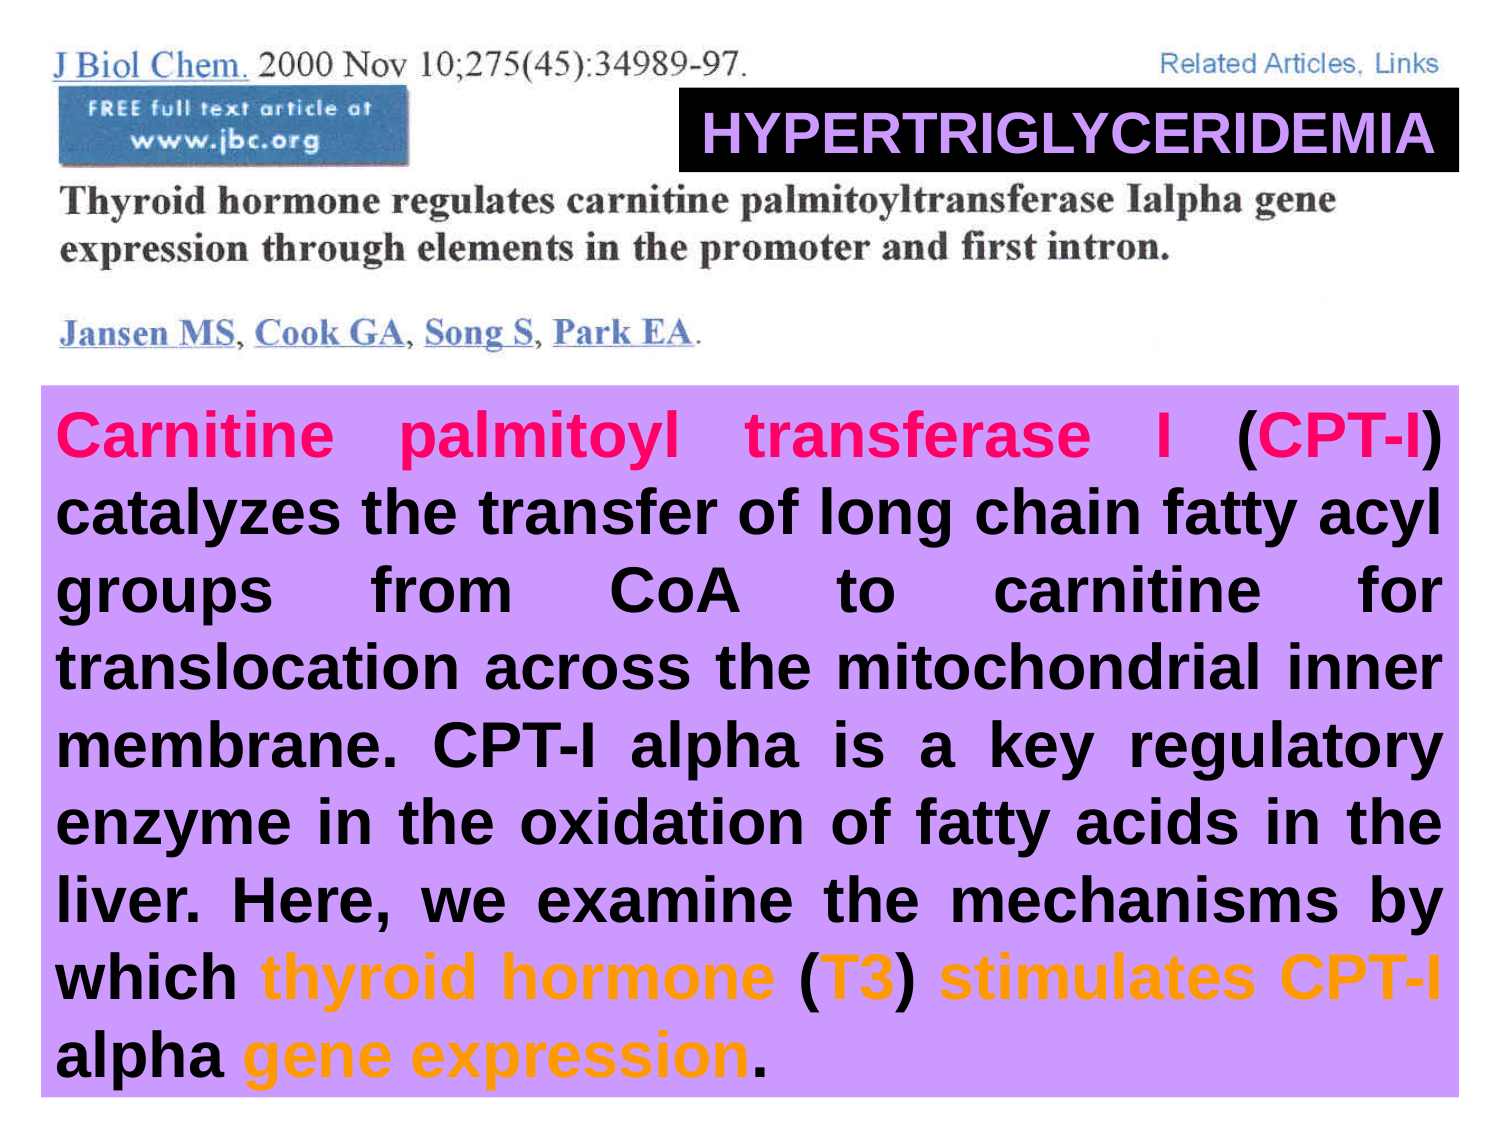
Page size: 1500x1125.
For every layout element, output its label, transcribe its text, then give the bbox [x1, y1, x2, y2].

picture [40, 26, 1460, 374]
text_box Carnitine palmitoyl transferase I (CPT-I) catalyzes the transfer of long chain fatty acyl groups from CoA to carnitine for translocation across the mitochondrial inner membrane. CPT-I alpha is a key regulatory enzyme in the oxidation of fatty acids in the liver. Here, we examine the mechanisms by which thyroid hormone (T3) stimulates CPT-I alpha gene expression. [41, 385, 1459, 1098]
